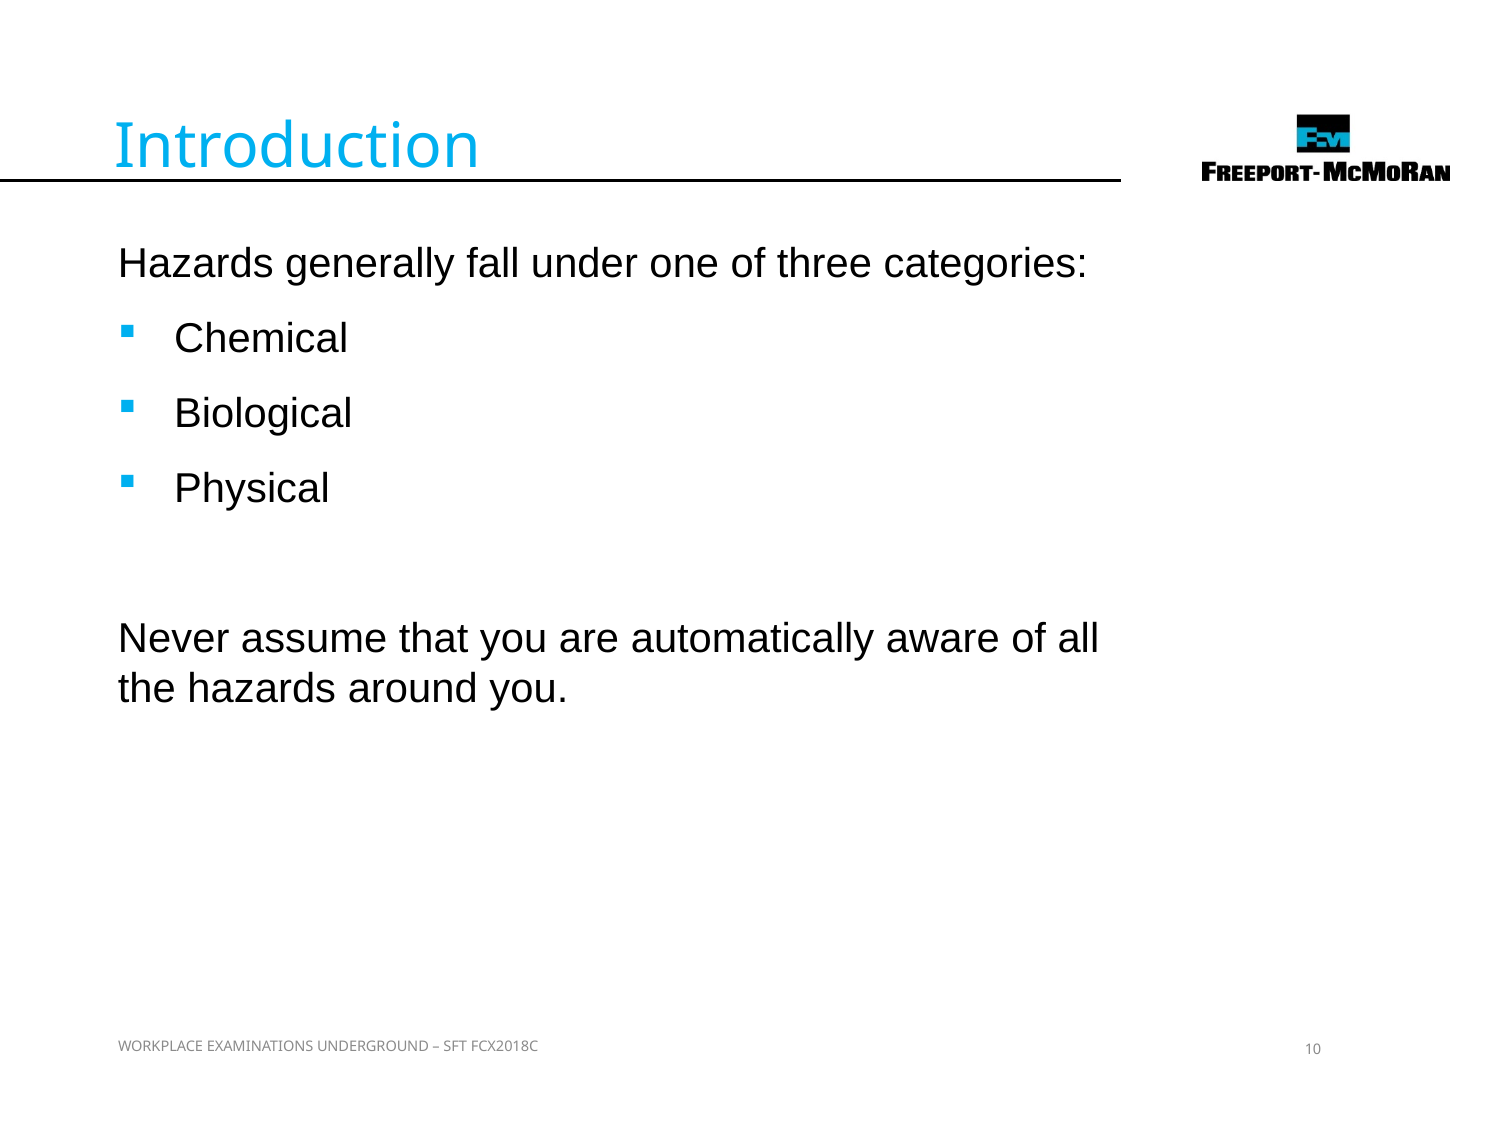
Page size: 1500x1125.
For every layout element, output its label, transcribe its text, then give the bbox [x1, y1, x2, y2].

footer WORKPLACE EXAMINATIONS UNDERGROUND – SFT FCX2018C [103, 1015, 1004, 1076]
text_box Introduction [103, 65, 1500, 229]
text_box 10 [1126, 1018, 1500, 1079]
text_box Hazards generally fall under one of three categories: Chemical Biological Physical Never assume that you are automatically aware of all the hazards around you. [103, 229, 1121, 794]
picture [1201, 113, 1450, 181]
